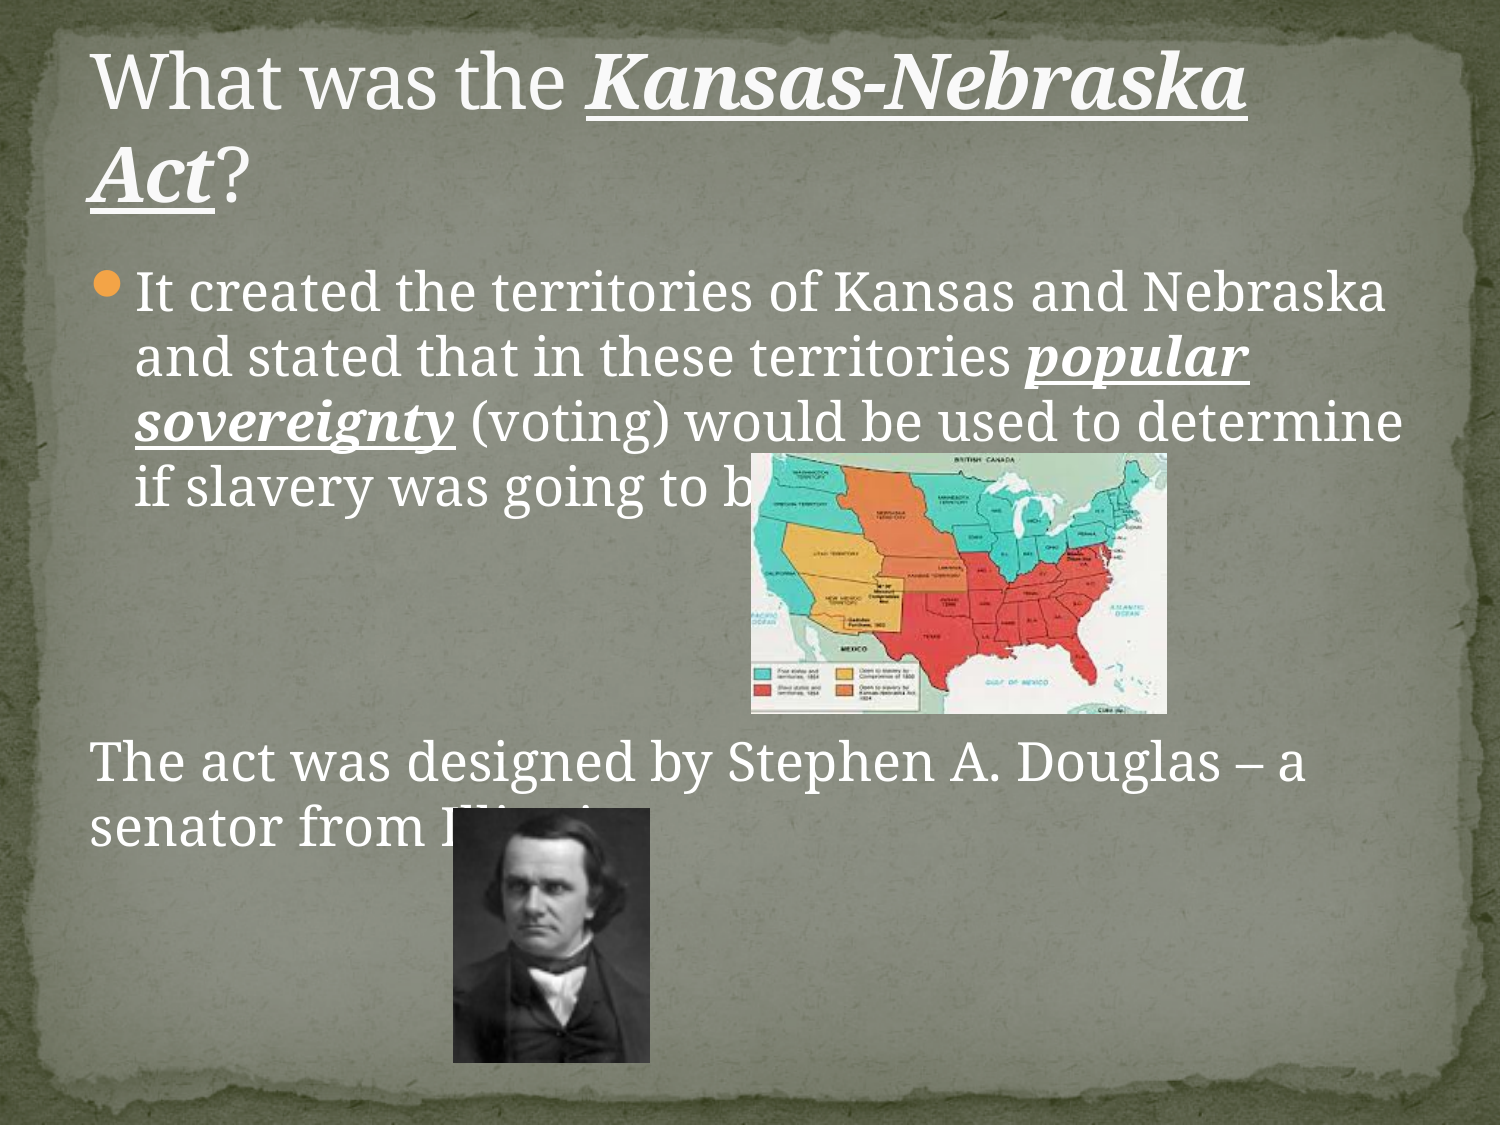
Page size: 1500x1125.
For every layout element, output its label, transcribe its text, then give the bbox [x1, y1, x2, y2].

picture [453, 808, 650, 1063]
title What was the Kansas-Nebraska Act? [74, 24, 1425, 225]
picture [751, 453, 1167, 714]
list It created the territories of Kansas and Nebraska and stated that in these territories popular sovereignty (voting) would be used to determine if slavery was going to be allowed. The act was designed by Stephen A. Douglas – a senator from Illinois: [75, 249, 1425, 1086]
